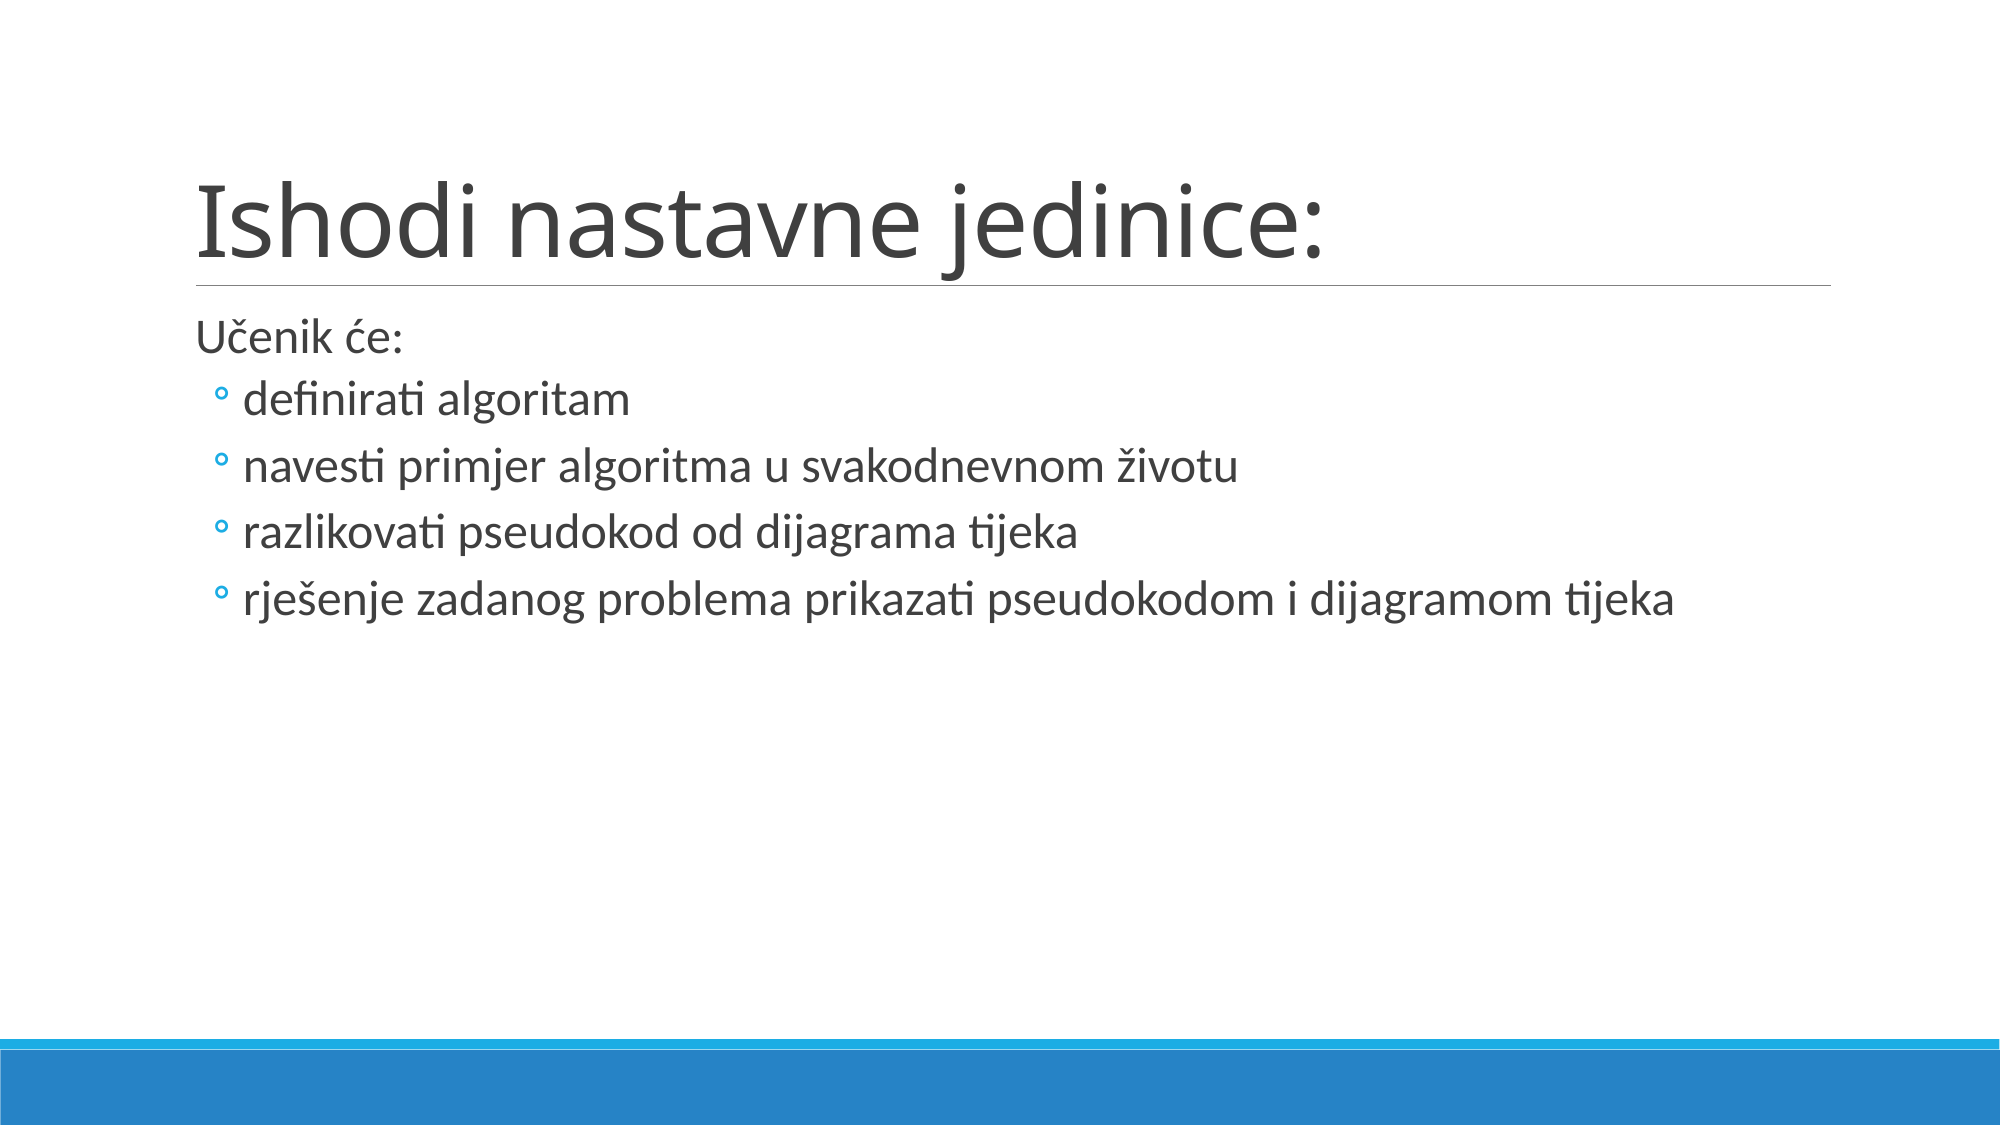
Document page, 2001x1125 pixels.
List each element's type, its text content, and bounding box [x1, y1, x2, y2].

list Učenik će: definirati algoritam navesti primjer algoritma u svakodnevnom životu razlikovati pseudokod od dijagrama tijeka rješenje zadanog problema prikazati pseudokodom i dijagramom tijeka [180, 302, 1830, 963]
title Ishodi nastavne jedinice: [180, 47, 1830, 285]
